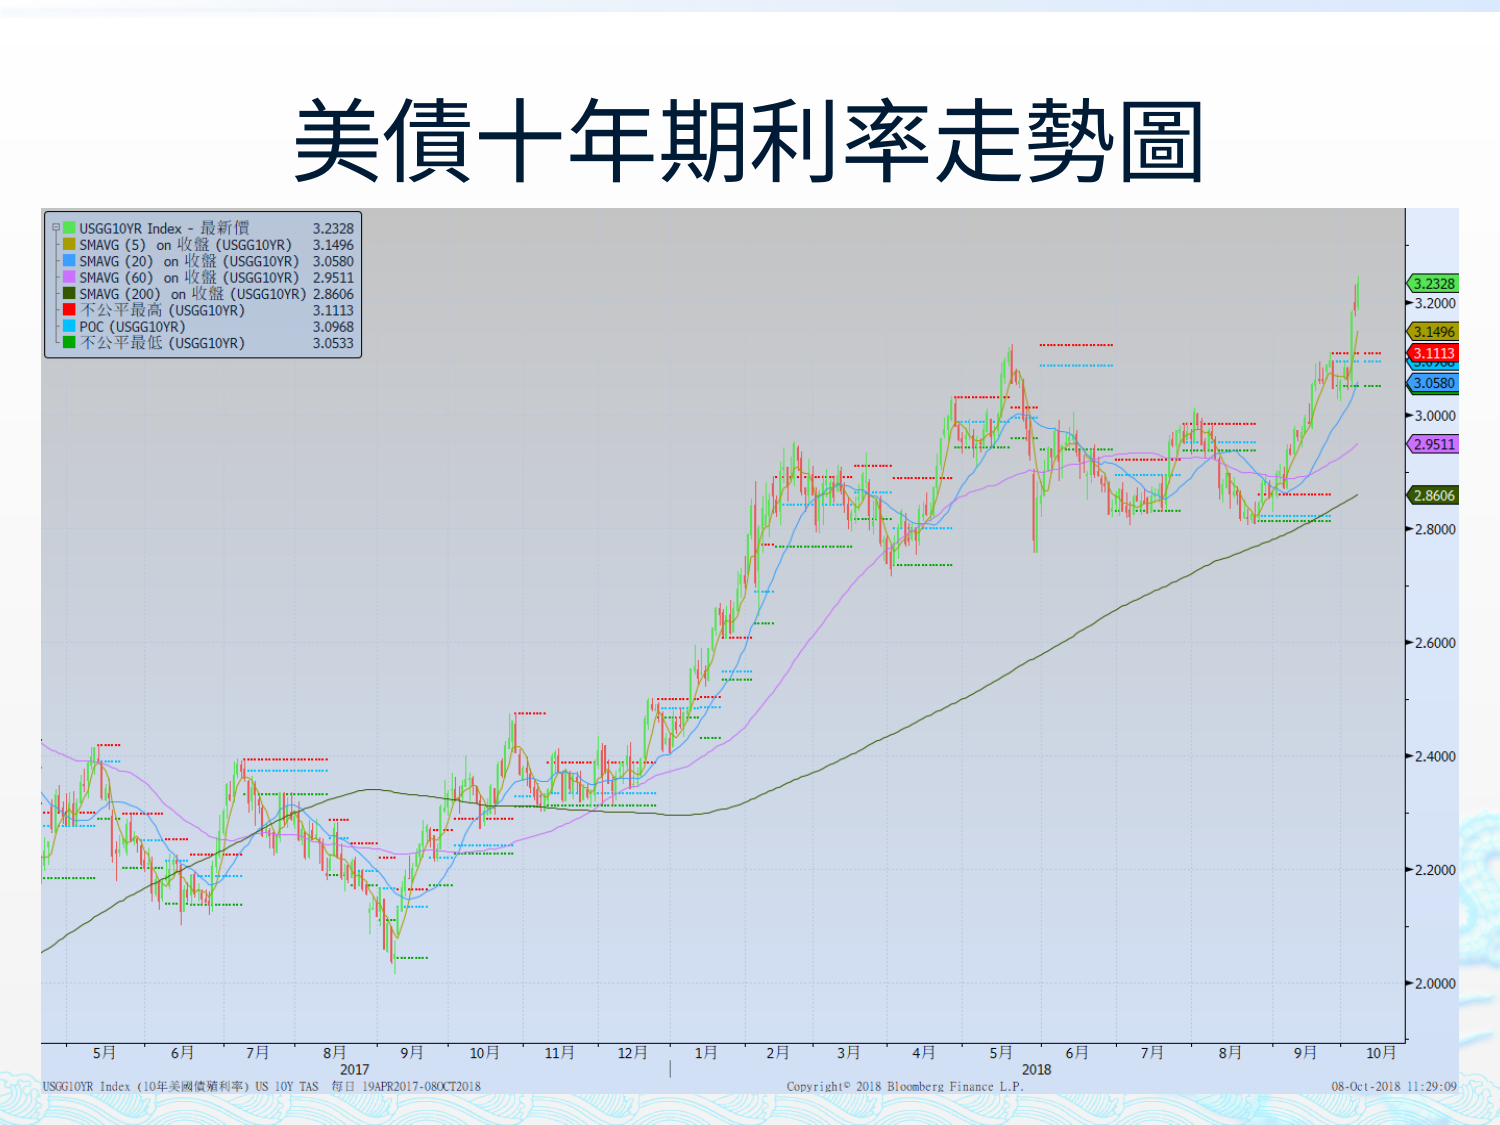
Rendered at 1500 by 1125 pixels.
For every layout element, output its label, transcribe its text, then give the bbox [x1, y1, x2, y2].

title 美債十年期利率走勢圖 [75, 45, 1425, 207]
picture [40, 207, 1460, 1095]
